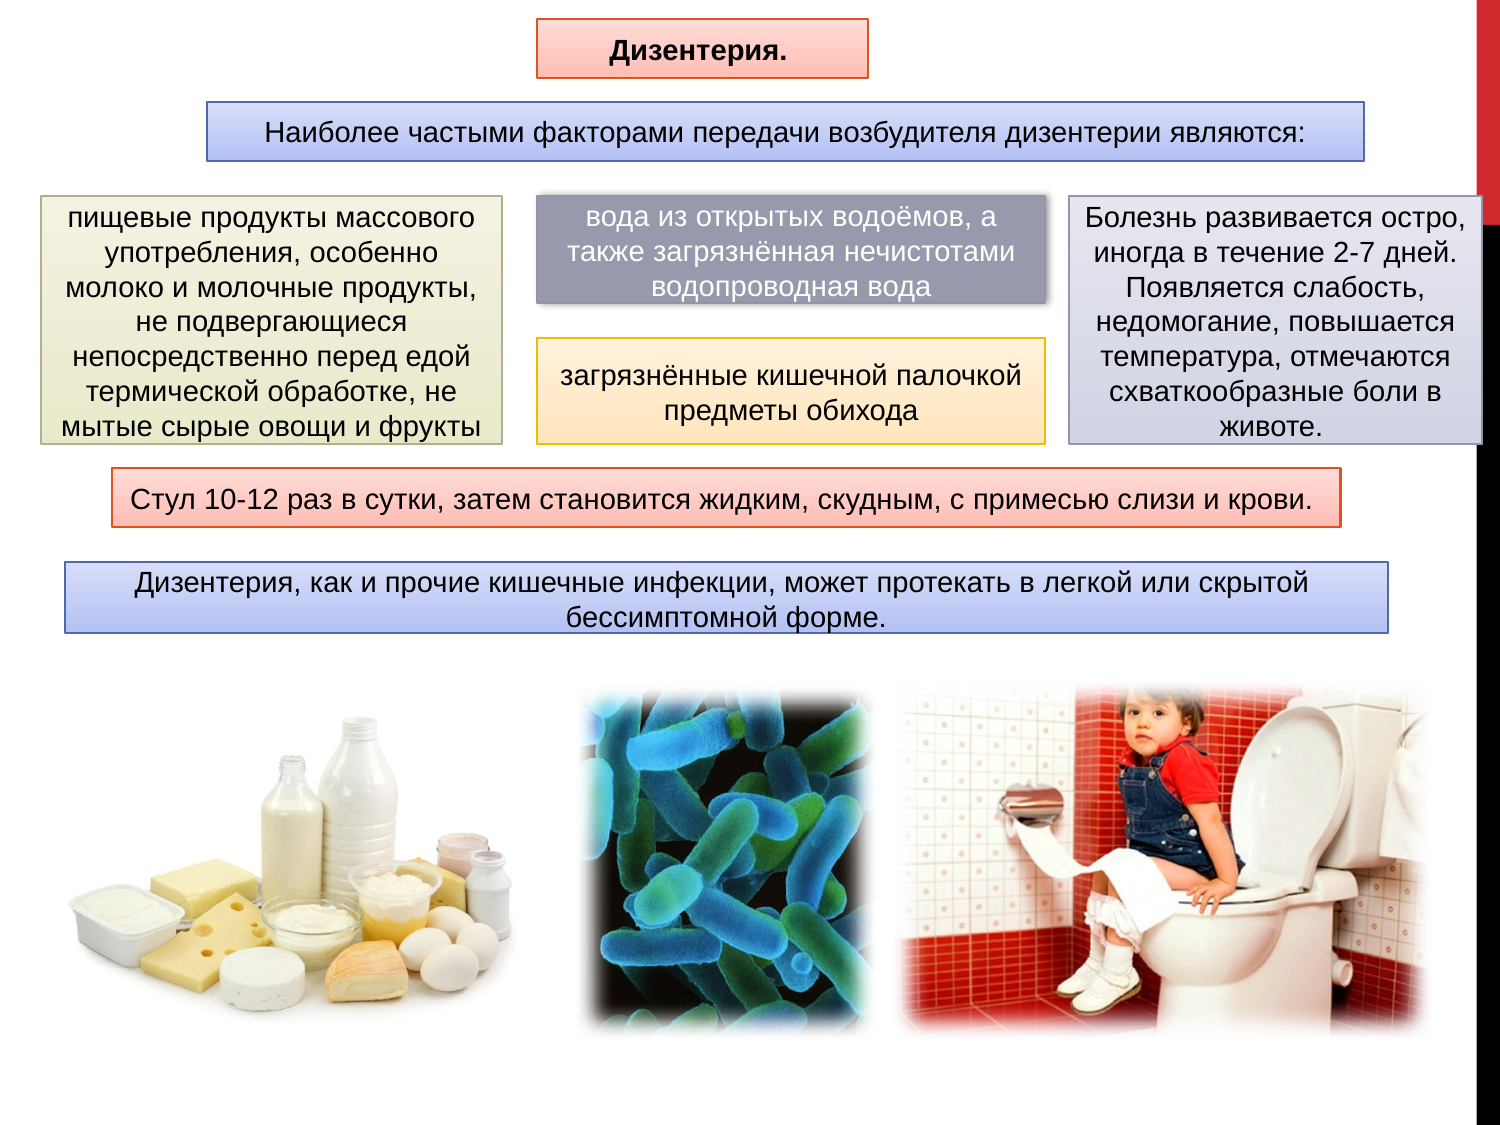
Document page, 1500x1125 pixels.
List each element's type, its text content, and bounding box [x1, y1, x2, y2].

text_box вода из открытых водоёмов, а также загрязнённая нечистотами водопроводная вода [536, 195, 1046, 304]
text_box Дизентерия. [536, 18, 869, 79]
text_box Дизентерия, как и прочие кишечные инфекции, может протекать в легкой или скрытой бессимптомной форме. [64, 561, 1389, 634]
picture [54, 680, 536, 1041]
text_box Болезнь развивается остро, иногда в течение 2-7 дней. Появляется слабость, недомогание, повышается температура, отмечаются схваткообразные боли в животе. [1068, 195, 1483, 445]
picture [574, 683, 879, 1041]
text_box загрязнённые кишечной палочкой предметы обихода [536, 337, 1046, 445]
text_box пищевые продукты массового употребления, особенно молоко и молочные продукты, не подвергающиеся непосредственно перед едой термической обработке, не мытые сырые овощи и фрукты [40, 195, 503, 445]
text_box Наиболее частыми факторами передачи возбудителя дизентерии являются: [206, 101, 1365, 162]
picture [891, 678, 1434, 1042]
text_box Стул 10-12 раз в сутки, затем становится жидким, скудным, с примесью слизи и крови. [111, 467, 1342, 528]
